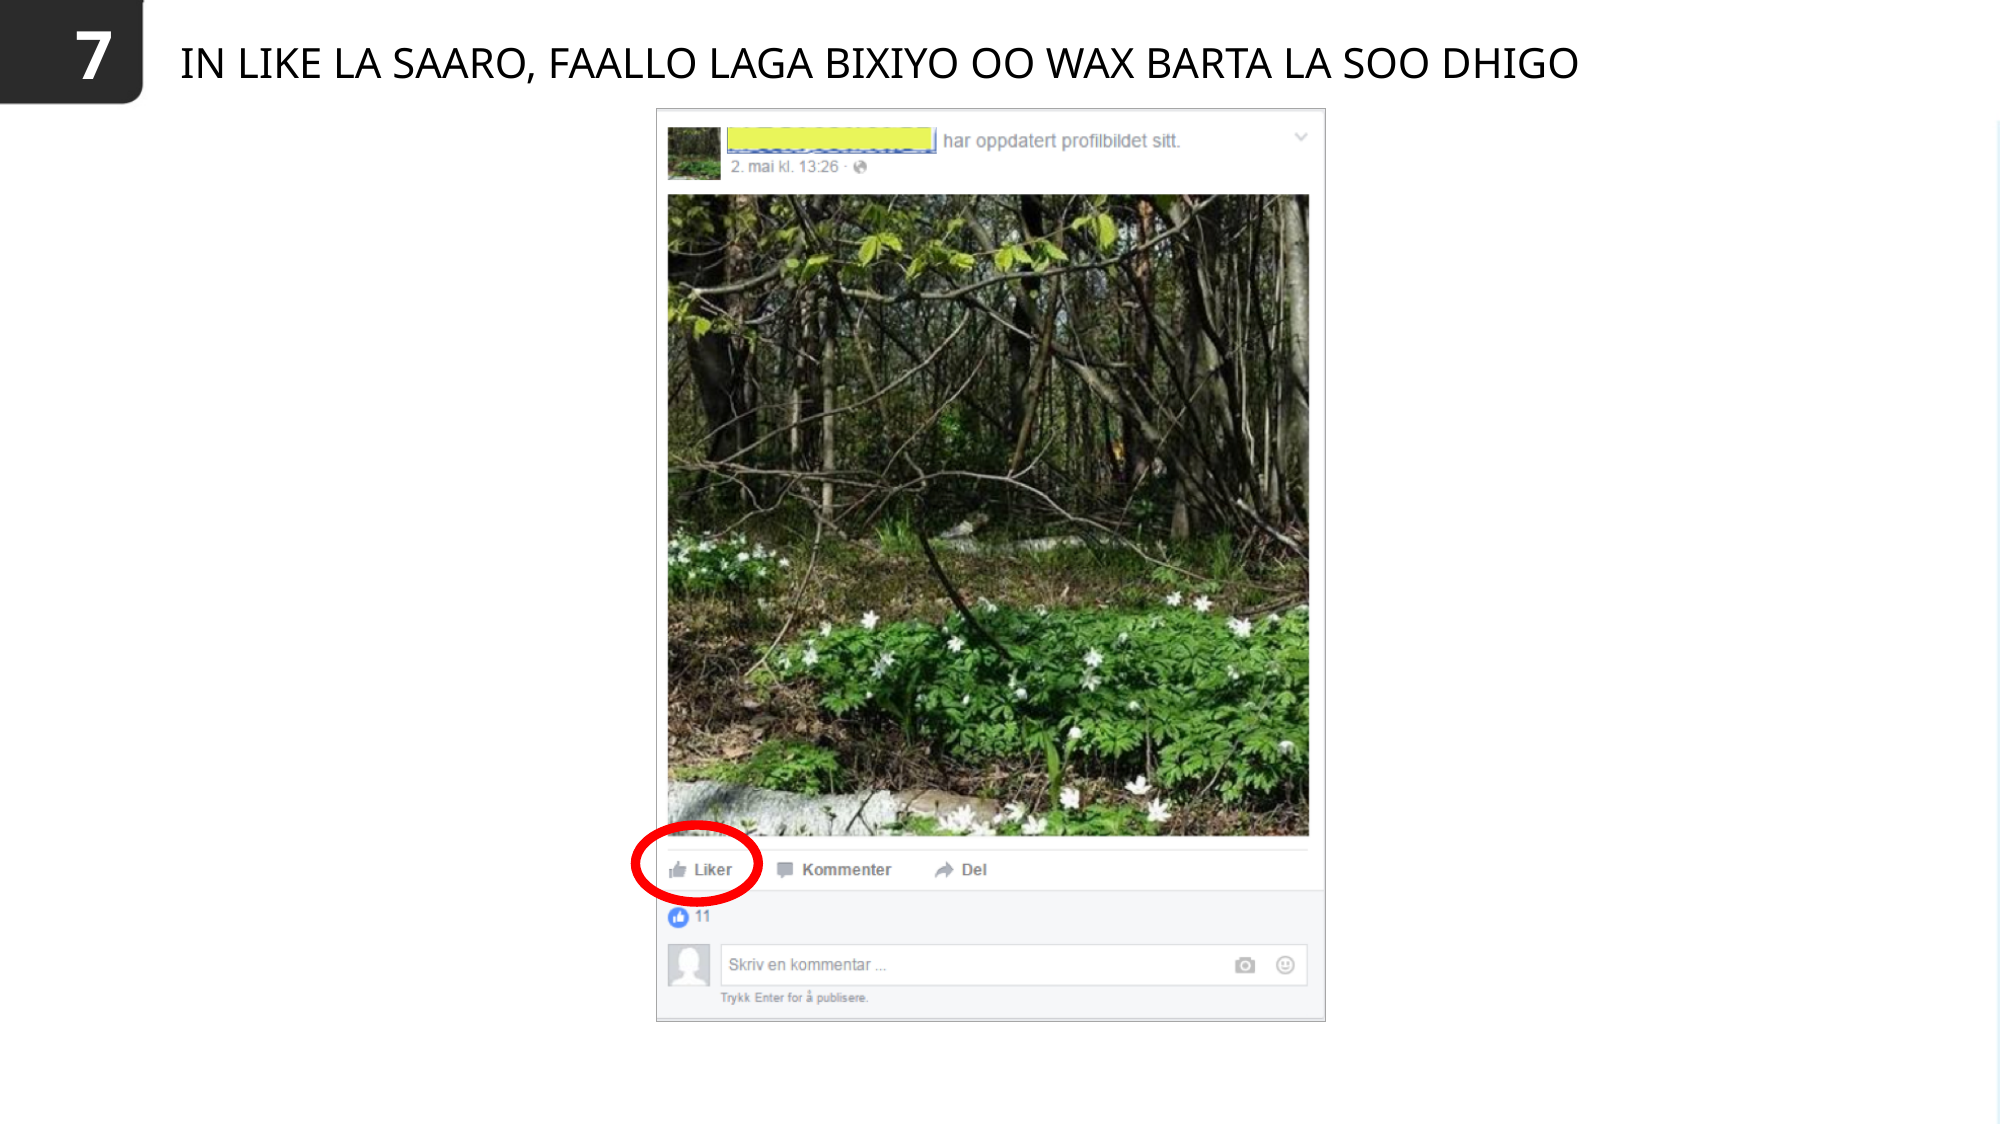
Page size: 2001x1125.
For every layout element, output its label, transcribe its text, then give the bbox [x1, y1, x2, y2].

text_box 7 [60, 20, 188, 95]
text_box [634, 833, 656, 894]
picture [0, 0, 2000, 1124]
title IN LIKE LA SAARO, FAALLO LAGA BIXIYO OO WAX BARTA LA SOO DHIGO [188, 34, 1864, 95]
